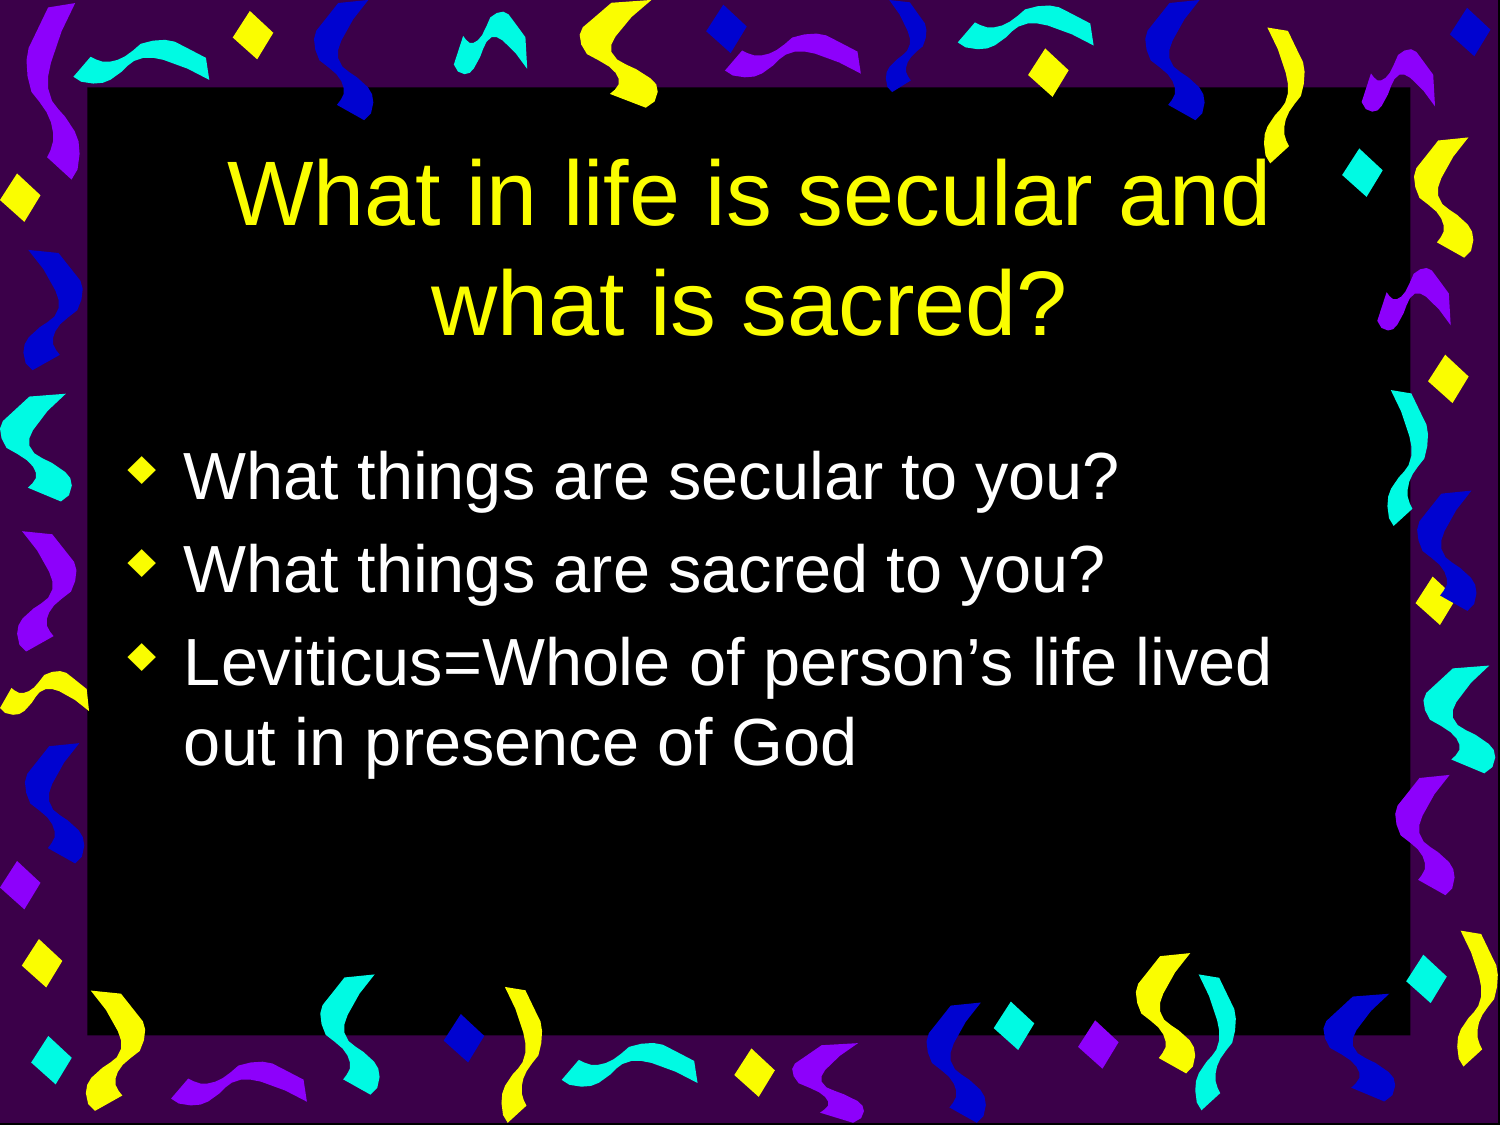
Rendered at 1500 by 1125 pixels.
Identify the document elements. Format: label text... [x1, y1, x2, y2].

title What in life is secular and what is sacred? [112, 149, 1388, 338]
list What things are secular to you? What things are sacred to you? Leviticus=Whole of person’s life lived out in presence of God [112, 425, 1388, 1100]
